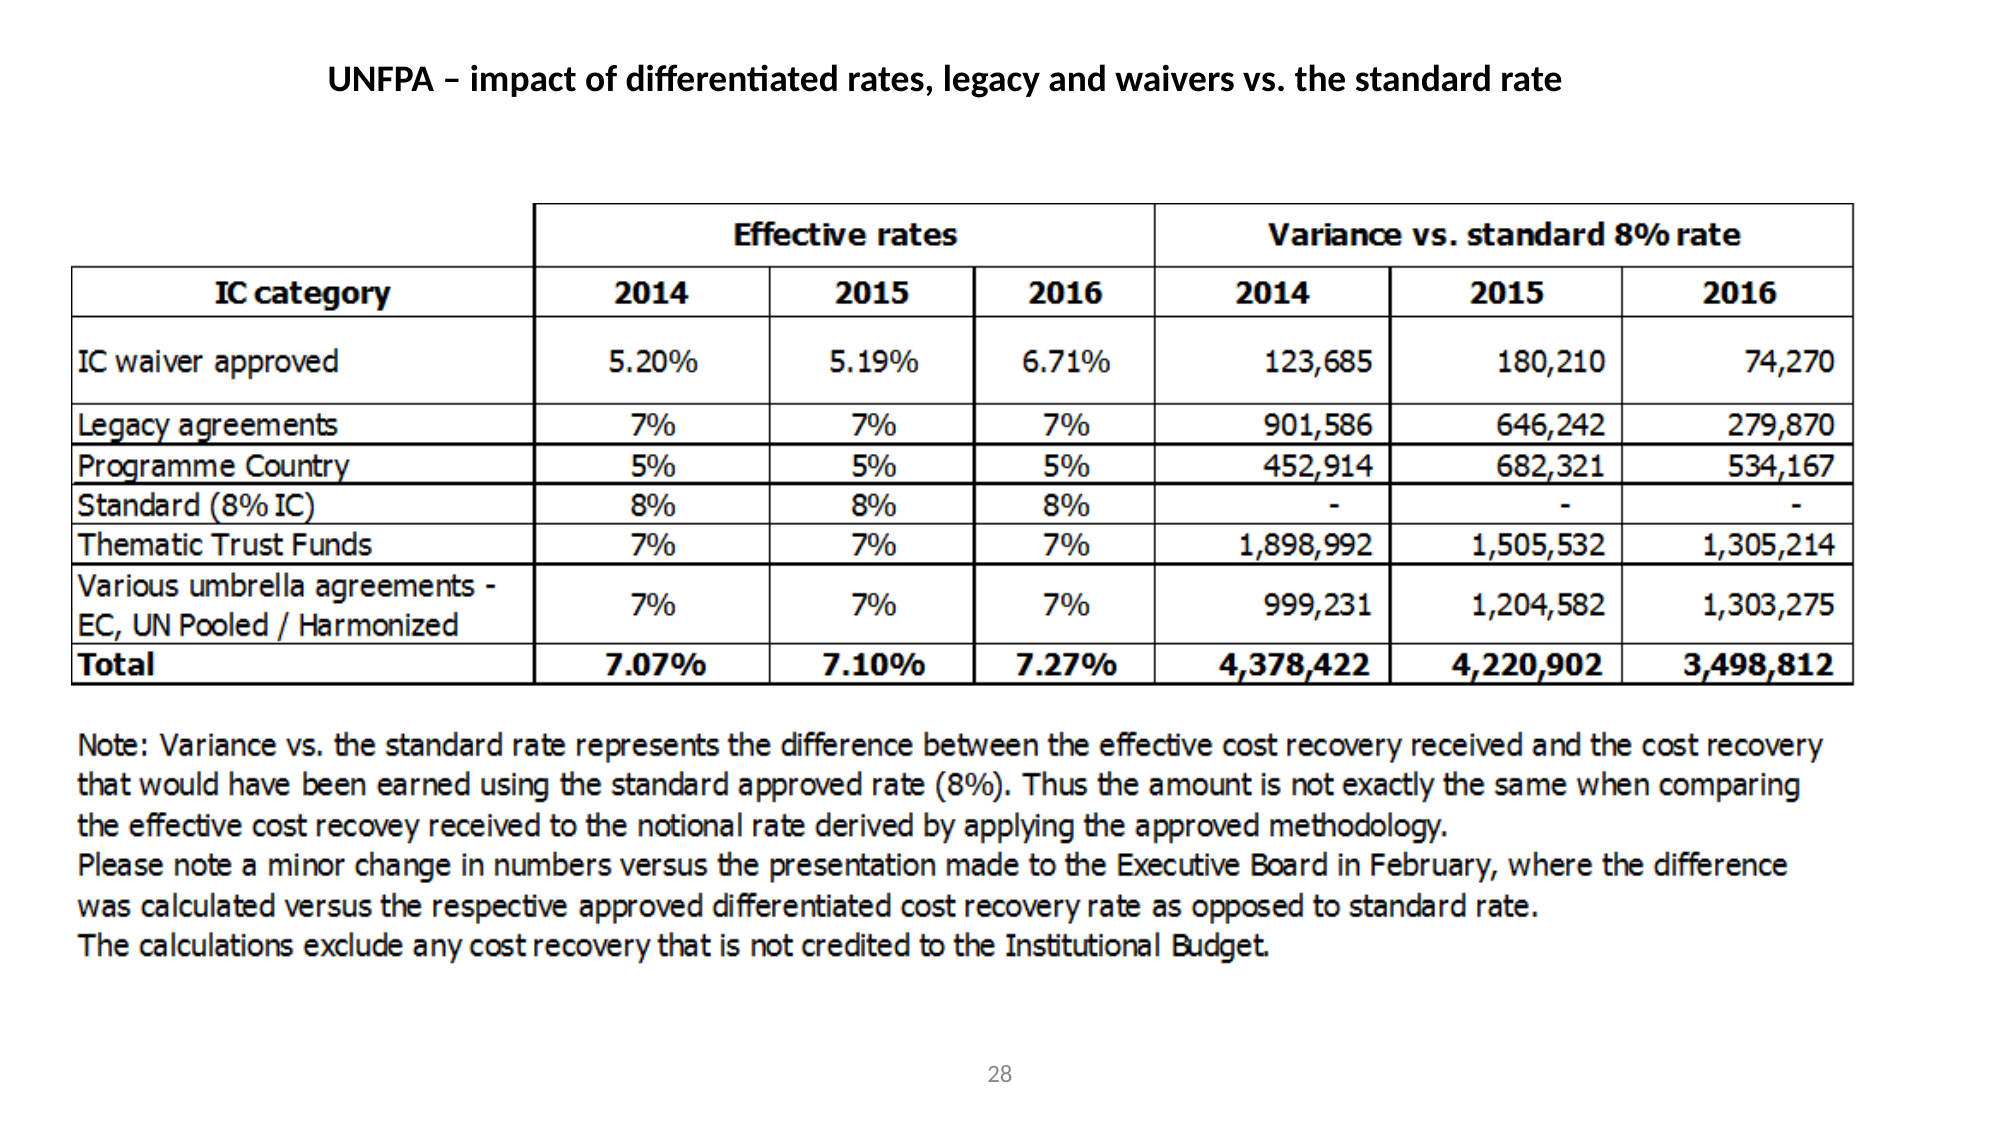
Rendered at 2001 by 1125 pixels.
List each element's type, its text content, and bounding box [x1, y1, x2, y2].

picture [70, 203, 1856, 973]
slide_number 28 [662, 1042, 1338, 1103]
text_box UNFPA – impact of differentiated rates, legacy and waivers vs. the standard rate [312, 12, 1638, 141]
